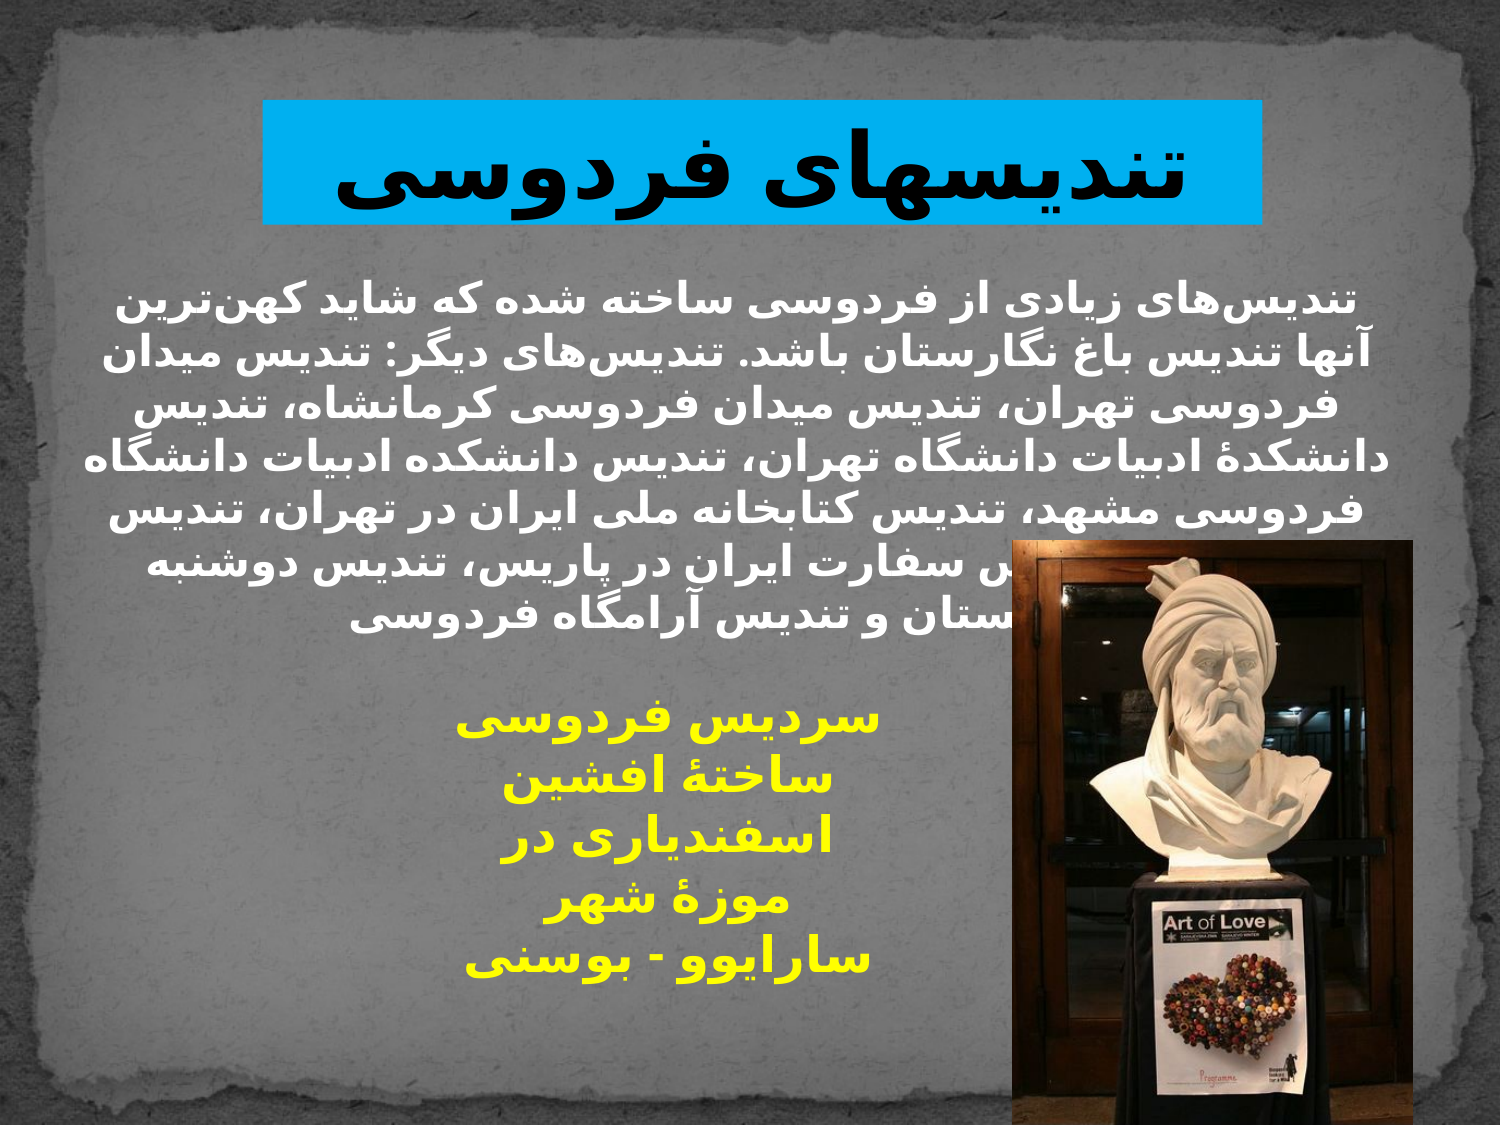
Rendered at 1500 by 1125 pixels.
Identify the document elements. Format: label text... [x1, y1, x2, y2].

text_box سردیس فردوسی ساختهٔ افشین اسفندیاری در موزهٔ شهر سارایوو - بوسنی [437, 674, 900, 990]
picture [1012, 540, 1413, 1125]
text_box تندیس‌های زیادی از فردوسی ساخته شده که شاید کهن‌ترین آنها تندیس باغ نگارستان باشد. تندیس‌های دیگر: تندیس میدان فردوسی تهران، تندیس میدان فردوسی کرمانشاه، تندیس دانشکدهٔ ادبیات دانشگاه تهران، تندیس دانشکده ادبیات دانشگاه فردوسی مشهد، تندیس کتابخانه ملی ایران در تهران، تندیس رم ایتالیا، تندیس سفارت ایران در پاریس، تندیس دوشنبه تاجیکستان و تندیس آرامگاه فردوسی [62, 262, 1413, 645]
text_box تندیسهای فردوسی [262, 99, 1263, 225]
